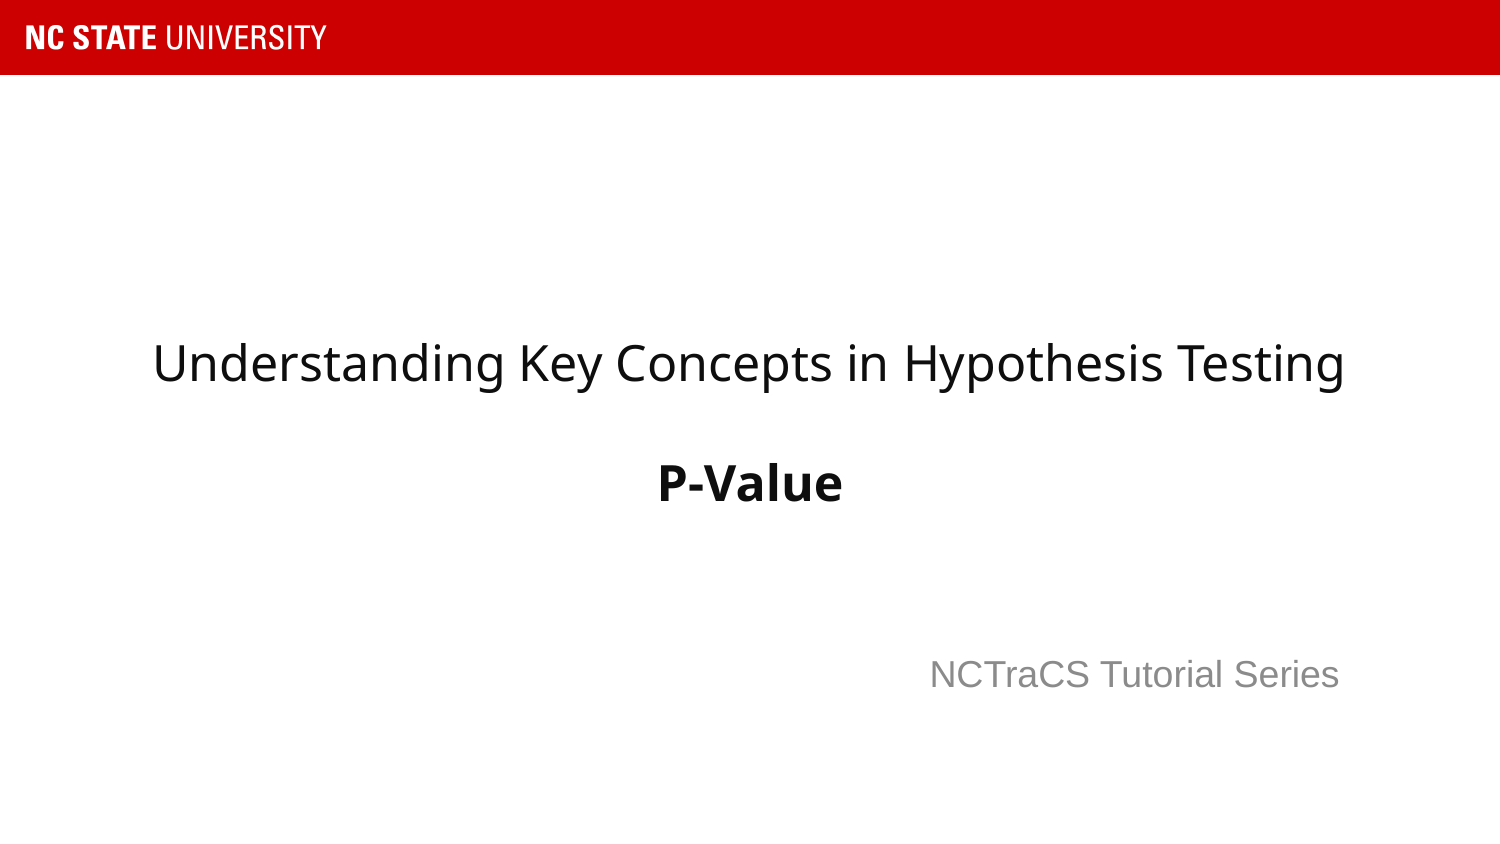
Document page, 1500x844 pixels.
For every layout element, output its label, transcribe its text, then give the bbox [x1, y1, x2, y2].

picture [0, 0, 1500, 75]
title Understanding Key Concepts in Hypothesis Testing P-Value [112, 304, 1388, 540]
subtitle NCTraCS Tutorial Series [776, 641, 1494, 738]
